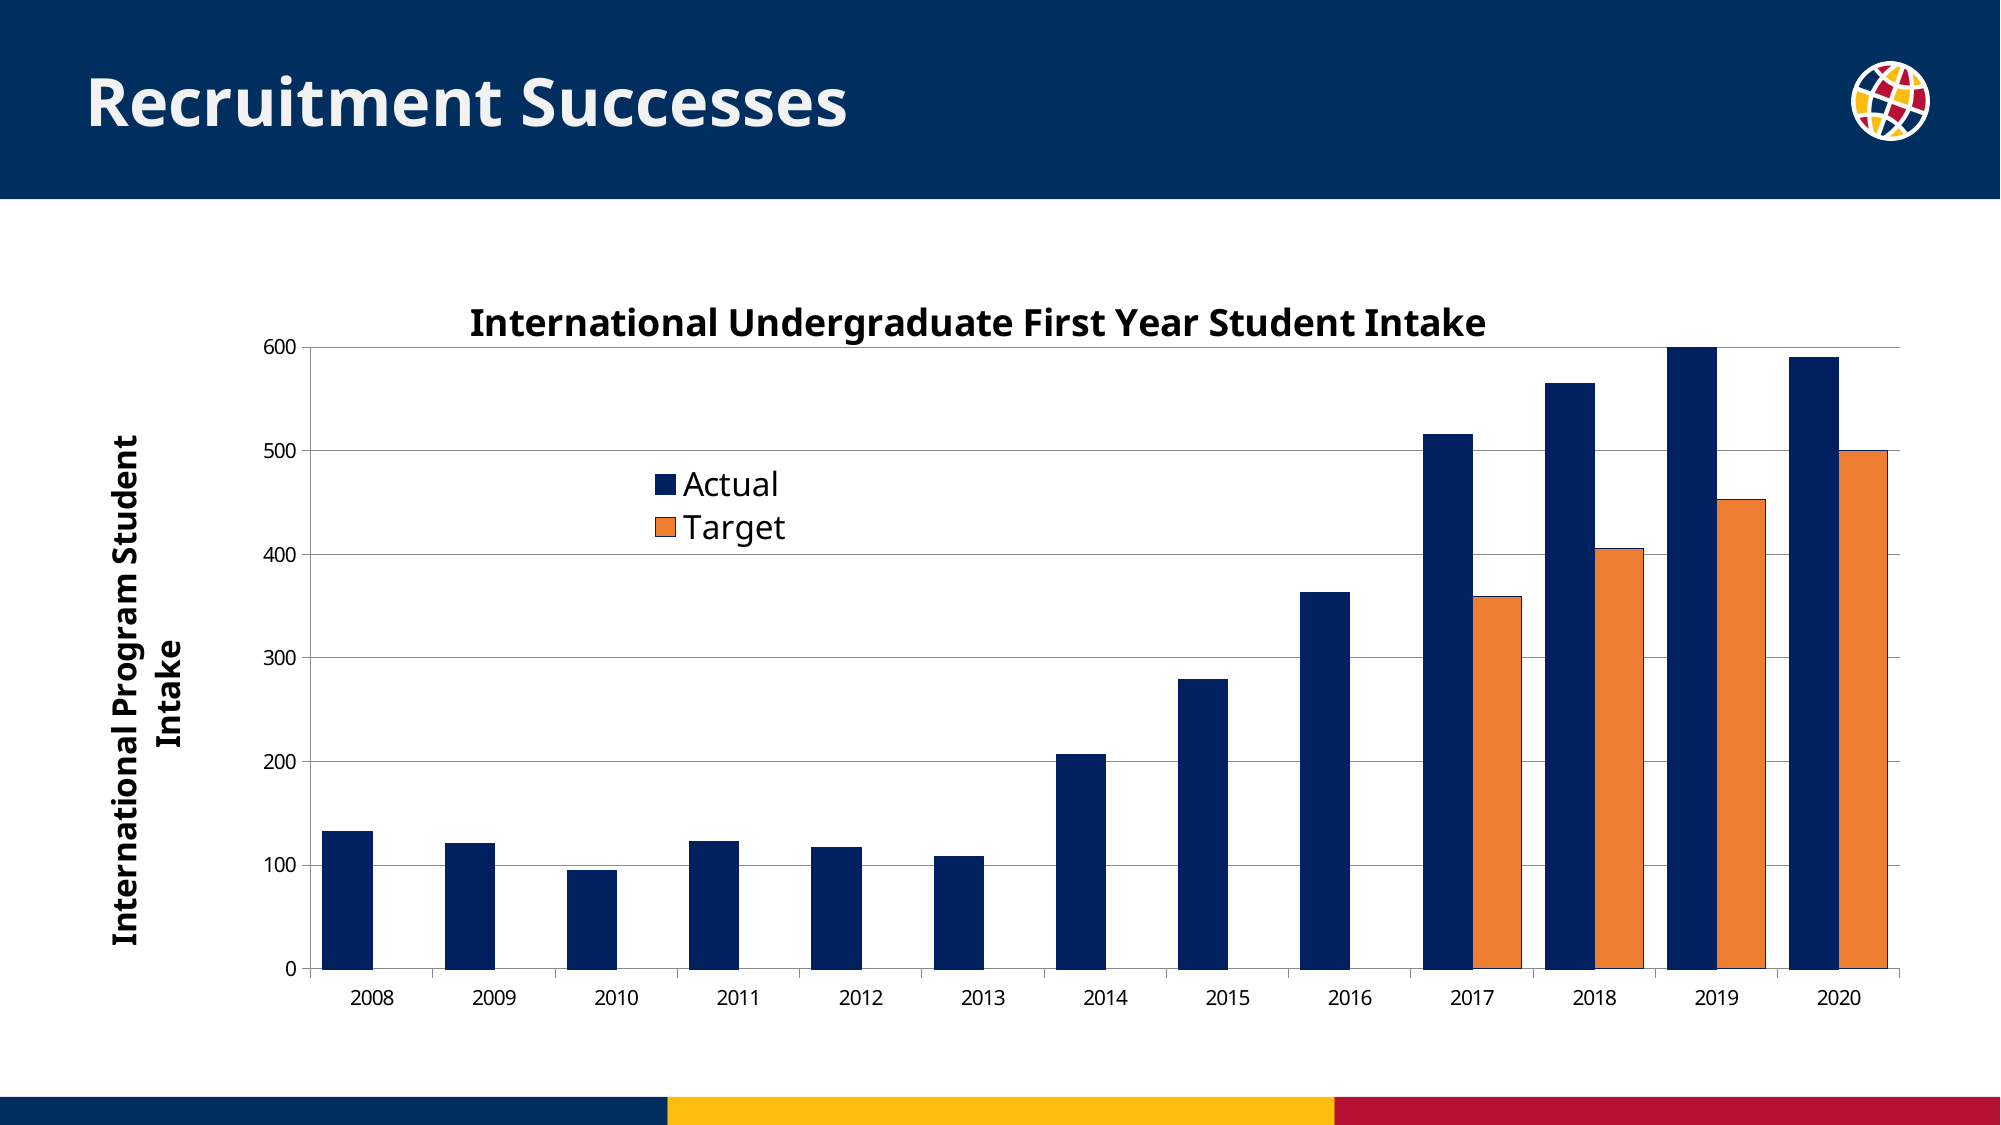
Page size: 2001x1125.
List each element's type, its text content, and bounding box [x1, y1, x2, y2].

title Recruitment Successes [70, 61, 1714, 180]
picture [1851, 61, 1930, 141]
chart [55, 260, 1902, 1034]
text_box [0, 0, 2000, 200]
picture [0, 0, 2001, 1125]
